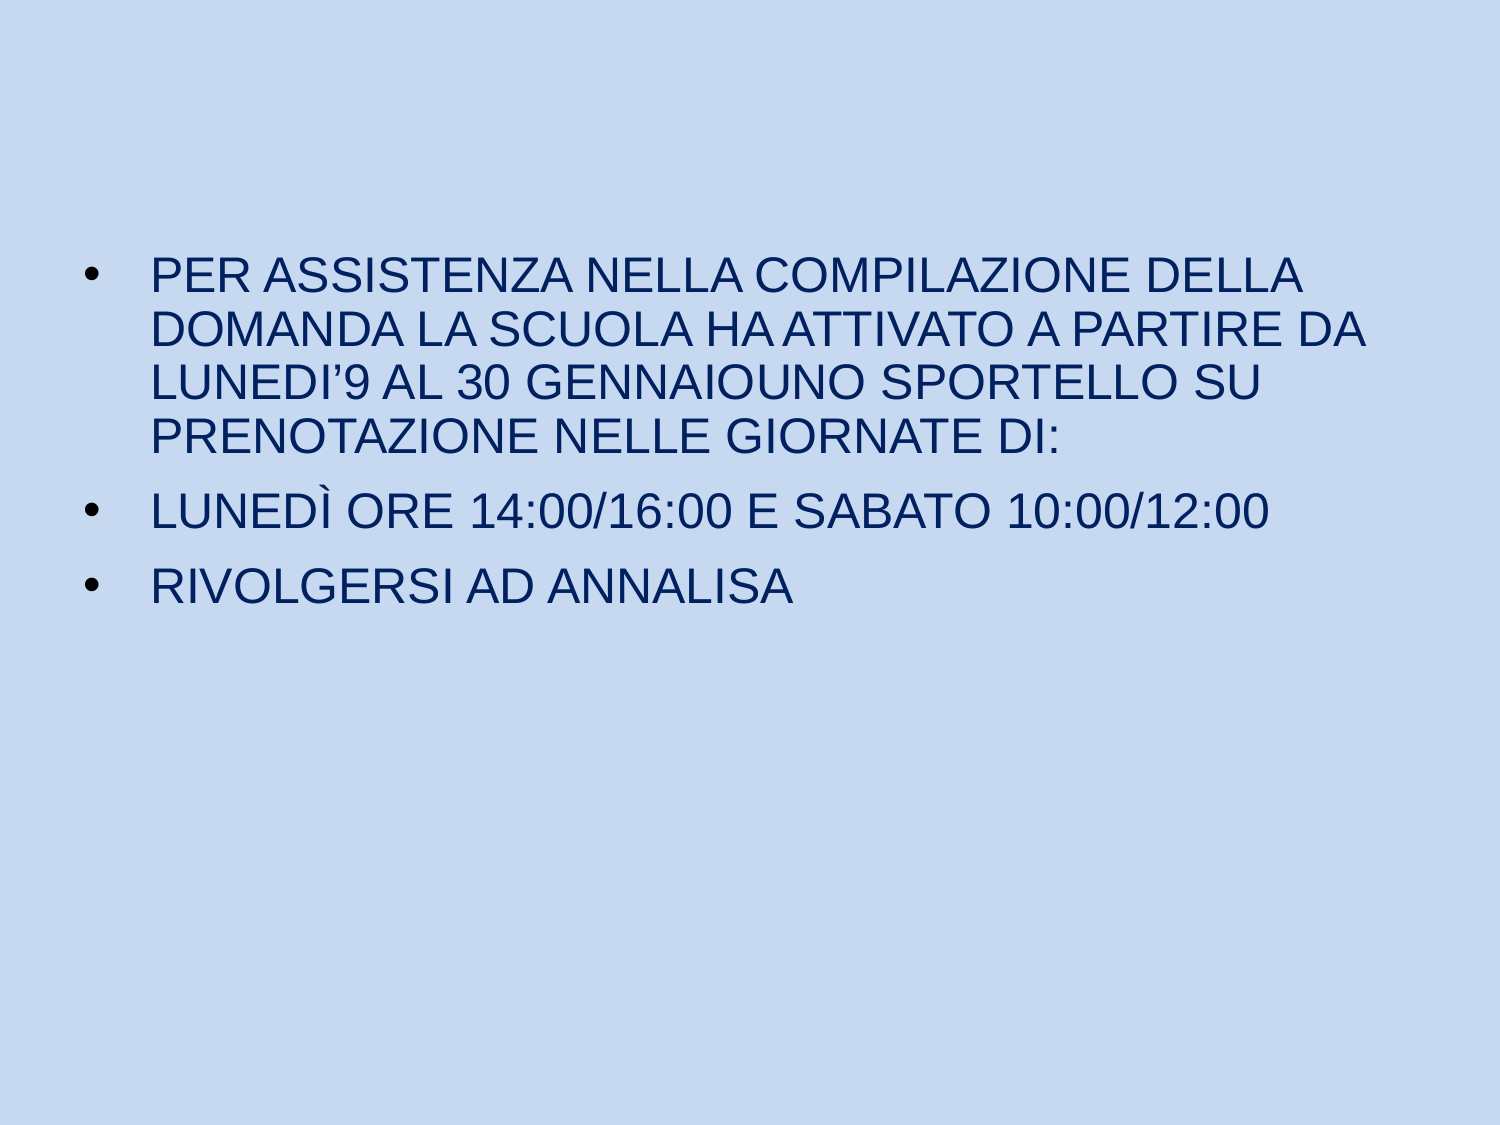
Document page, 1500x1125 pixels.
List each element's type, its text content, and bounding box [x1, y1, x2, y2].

subtitle PER ASSISTENZA NELLA COMPILAZIONE DELLA DOMANDA LA SCUOLA HA ATTIVATO A PARTIRE DA LUNEDI’9 AL 30 GENNAIOUNO SPORTELLO SU PRENOTAZIONE NELLE GIORNATE DI: LUNEDÌ ORE 14:00/16:00 E SABATO 10:00/12:00 RIVOLGERSI AD ANNALISA [75, 42, 1425, 821]
